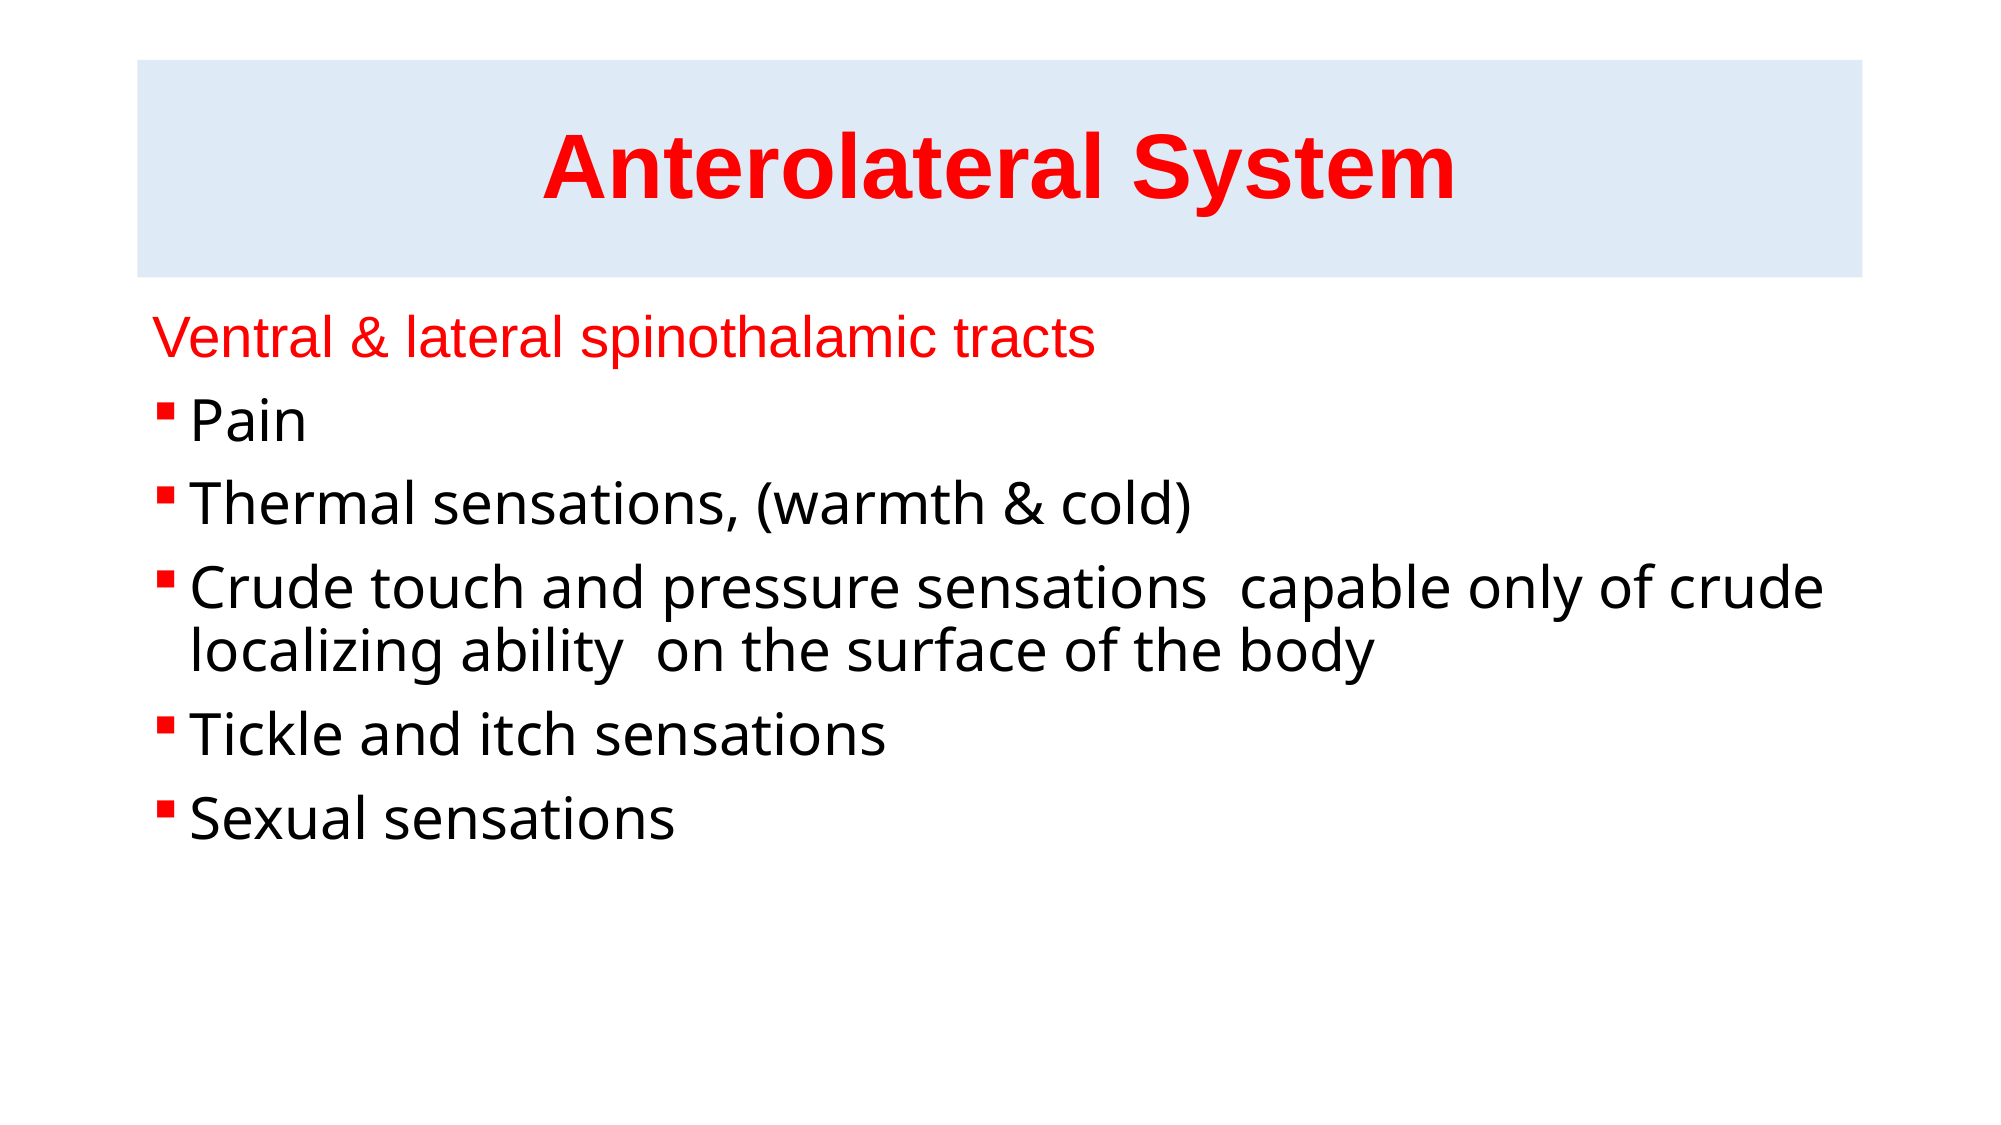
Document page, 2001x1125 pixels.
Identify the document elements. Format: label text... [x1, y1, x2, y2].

title Anterolateral System [137, 59, 1863, 278]
list Ventral & lateral spinothalamic tracts Pain Thermal sensations, (warmth & cold) Crude touch and pressure sensations capable only of crude localizing ability on the surface of the body Tickle and itch sensations Sexual sensations [137, 299, 1863, 1014]
